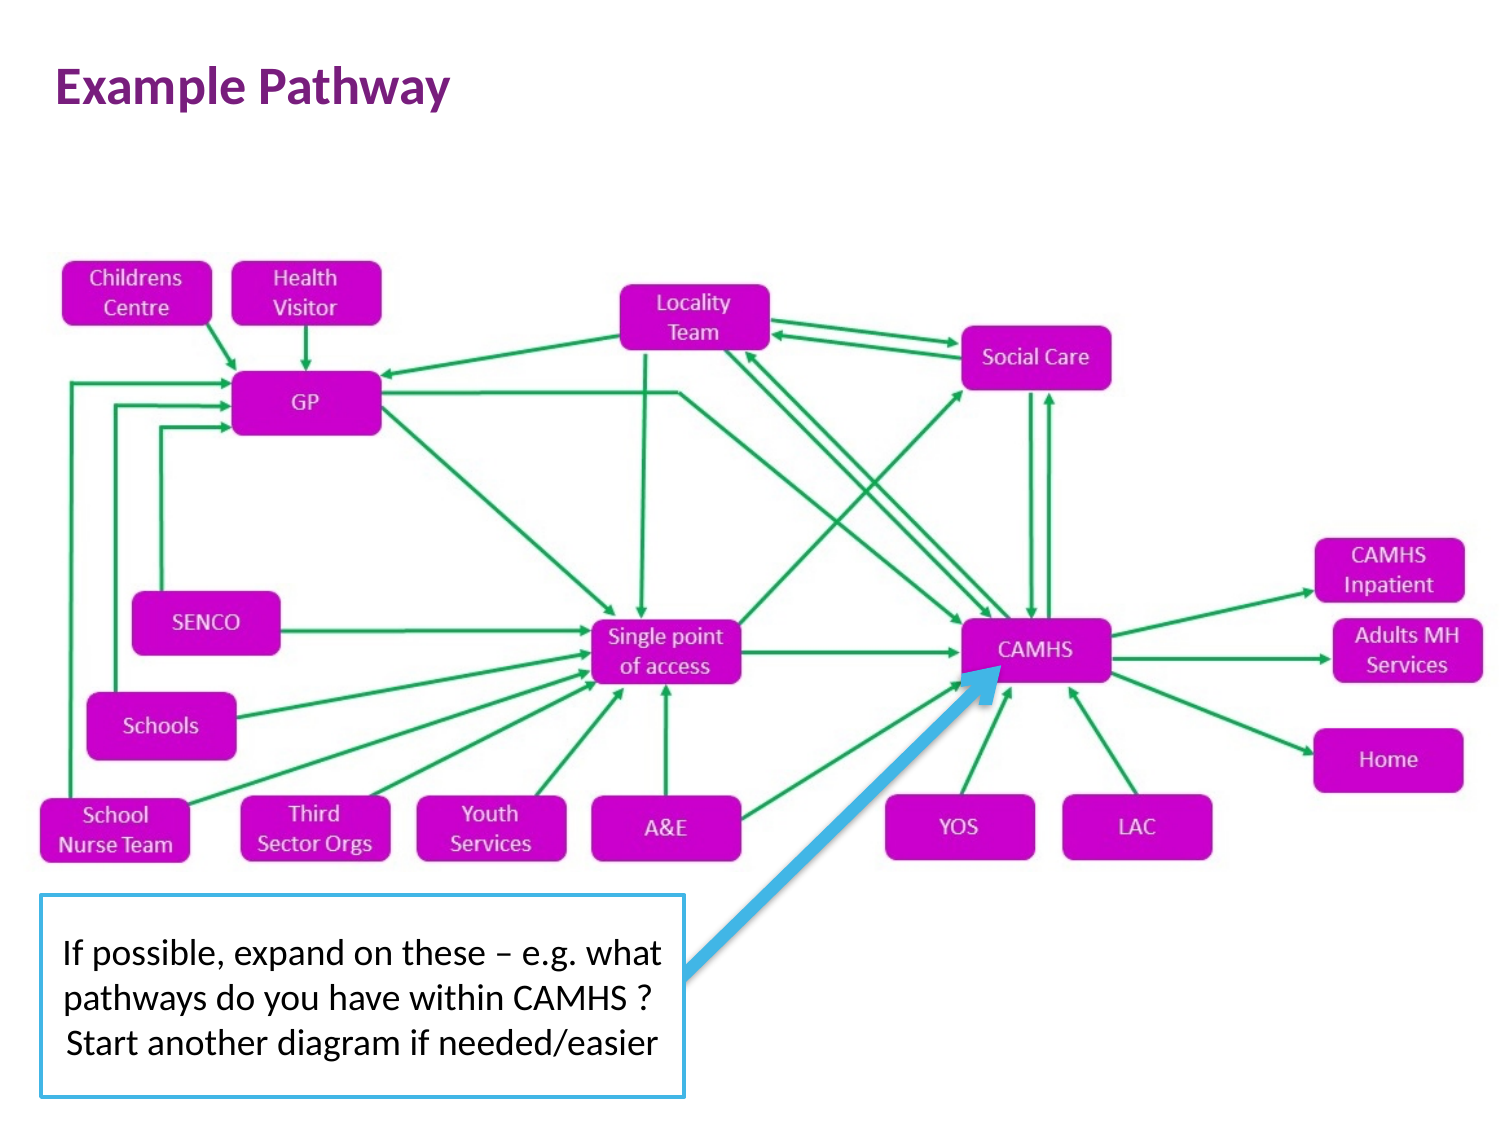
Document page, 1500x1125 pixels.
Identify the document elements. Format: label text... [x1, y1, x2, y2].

text_box If possible, expand on these – e.g. what pathways do you have within CAMHS ? Start another diagram if needed/easier [39, 893, 686, 1099]
picture [0, 251, 1500, 873]
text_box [662, 665, 1002, 997]
list Example Pathway [41, 42, 1164, 138]
